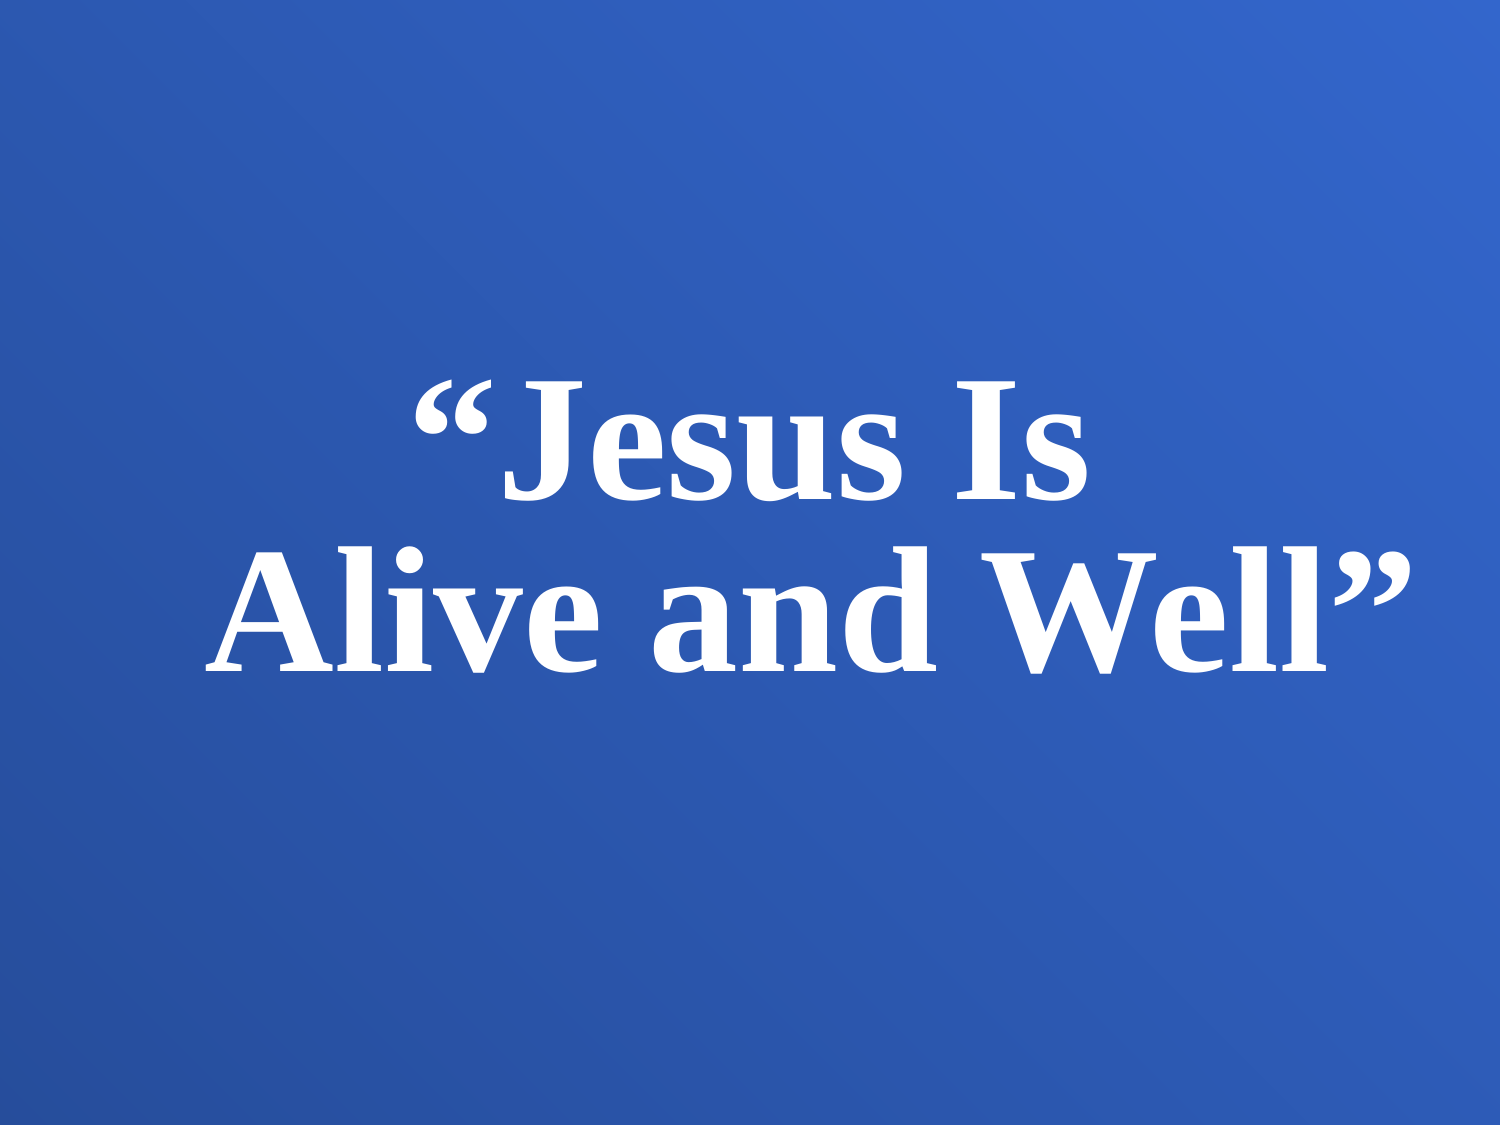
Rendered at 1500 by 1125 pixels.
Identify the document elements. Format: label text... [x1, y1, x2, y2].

text_box “Jesus Is Alive and Well” [0, 356, 1500, 715]
